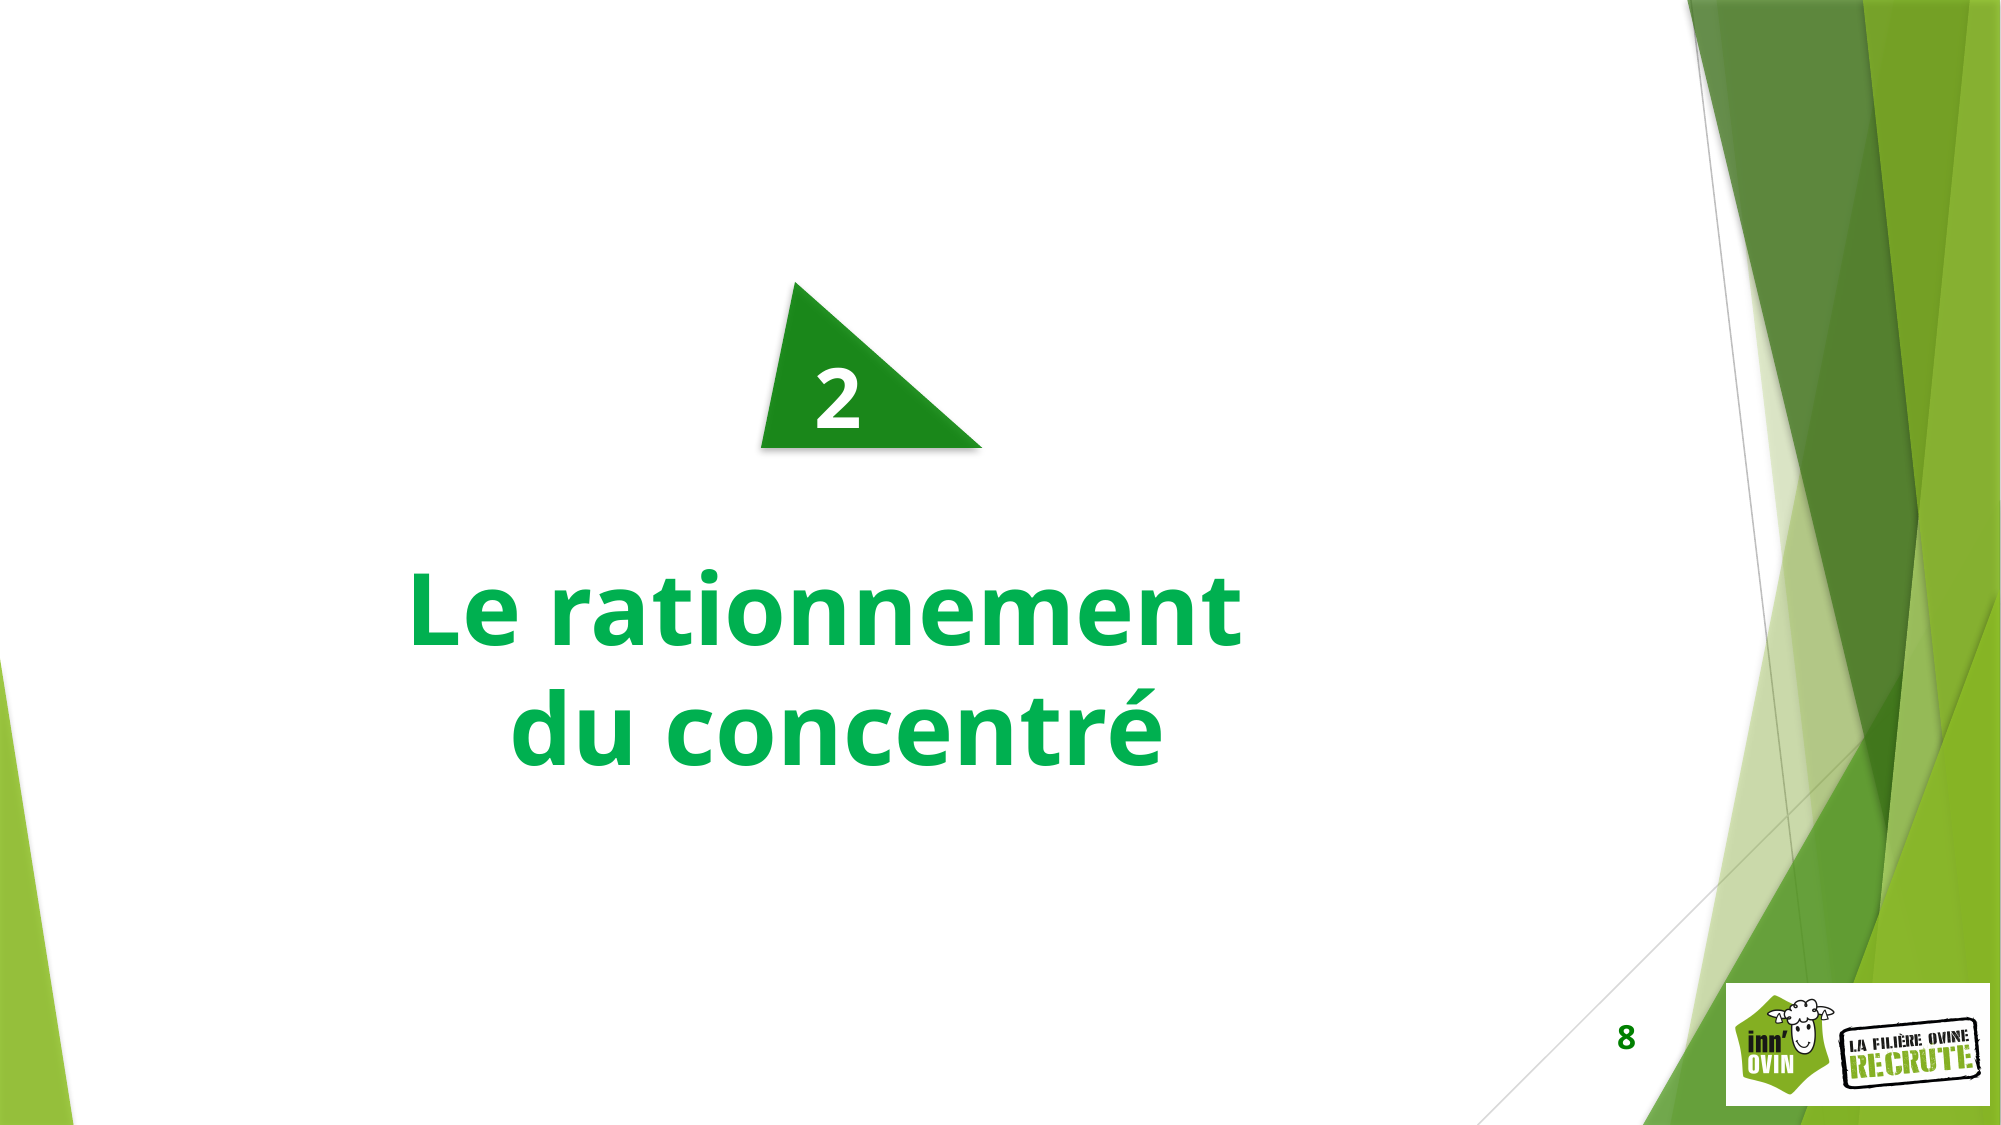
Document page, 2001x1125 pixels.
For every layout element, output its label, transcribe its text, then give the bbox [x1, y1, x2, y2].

text_box [782, 280, 859, 337]
picture [1726, 983, 1990, 1106]
slide_number 8 [1602, 1008, 1715, 1069]
title 2 Le rationnement du concentré [133, 337, 1544, 952]
